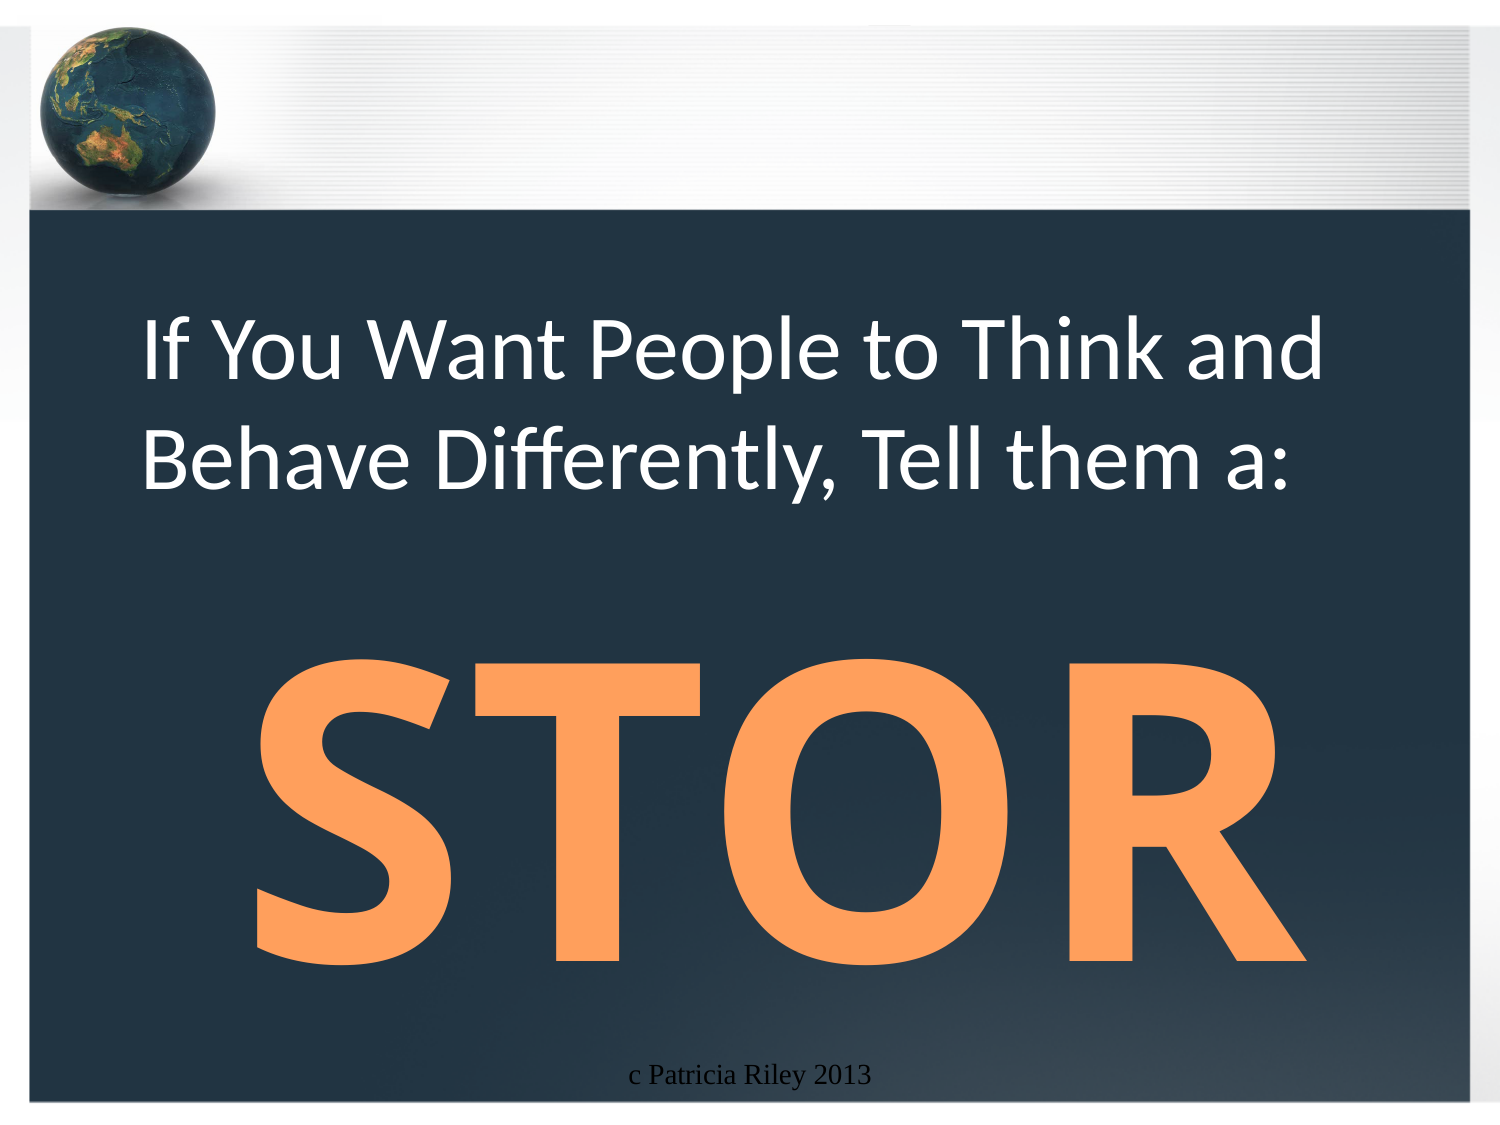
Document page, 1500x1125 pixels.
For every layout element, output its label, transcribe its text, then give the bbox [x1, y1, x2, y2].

title If You Want People to Think and Behave Differently, Tell them a: [125, 262, 1369, 534]
picture [0, 0, 1500, 1125]
footer c Patricia Riley 2013 [512, 1042, 988, 1103]
text_box STORY [187, 537, 1359, 1125]
